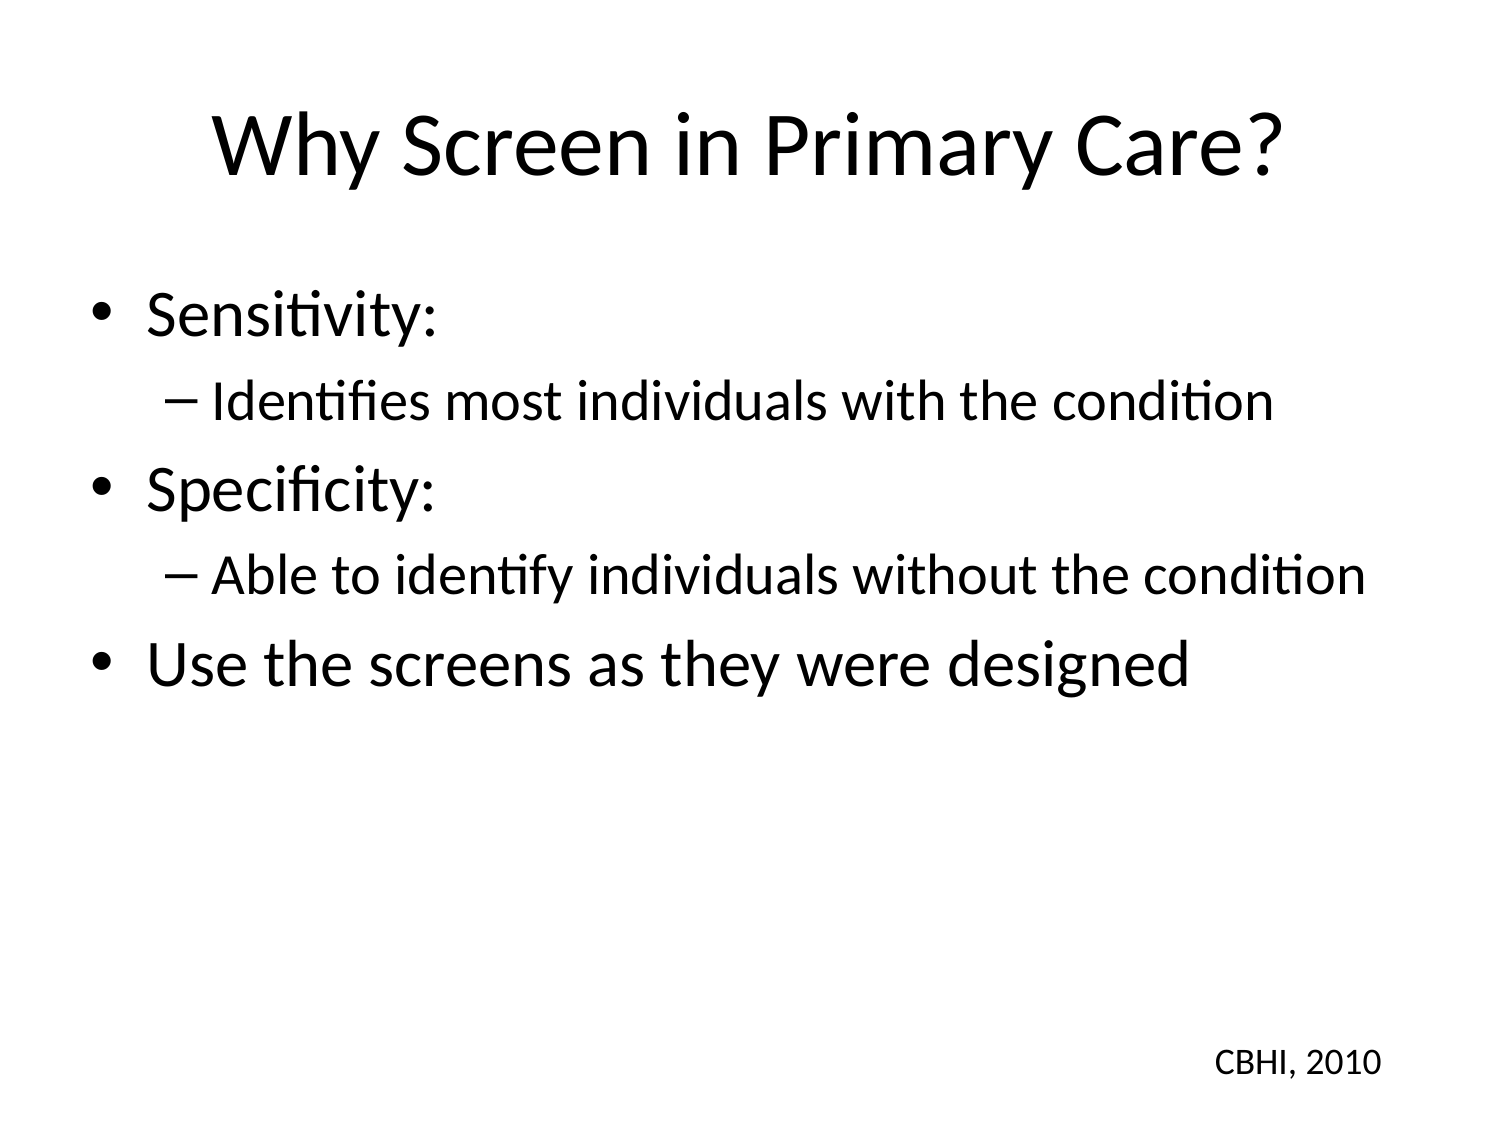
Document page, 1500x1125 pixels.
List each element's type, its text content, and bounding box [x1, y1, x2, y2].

title Why Screen in Primary Care? [75, 45, 1425, 233]
text_box CBHI, 2010 [1199, 1030, 1432, 1090]
list Sensitivity: Identifies most individuals with the condition Specificity: Able to identify individuals without the condition Use the screens as they were designed [75, 262, 1425, 1005]
